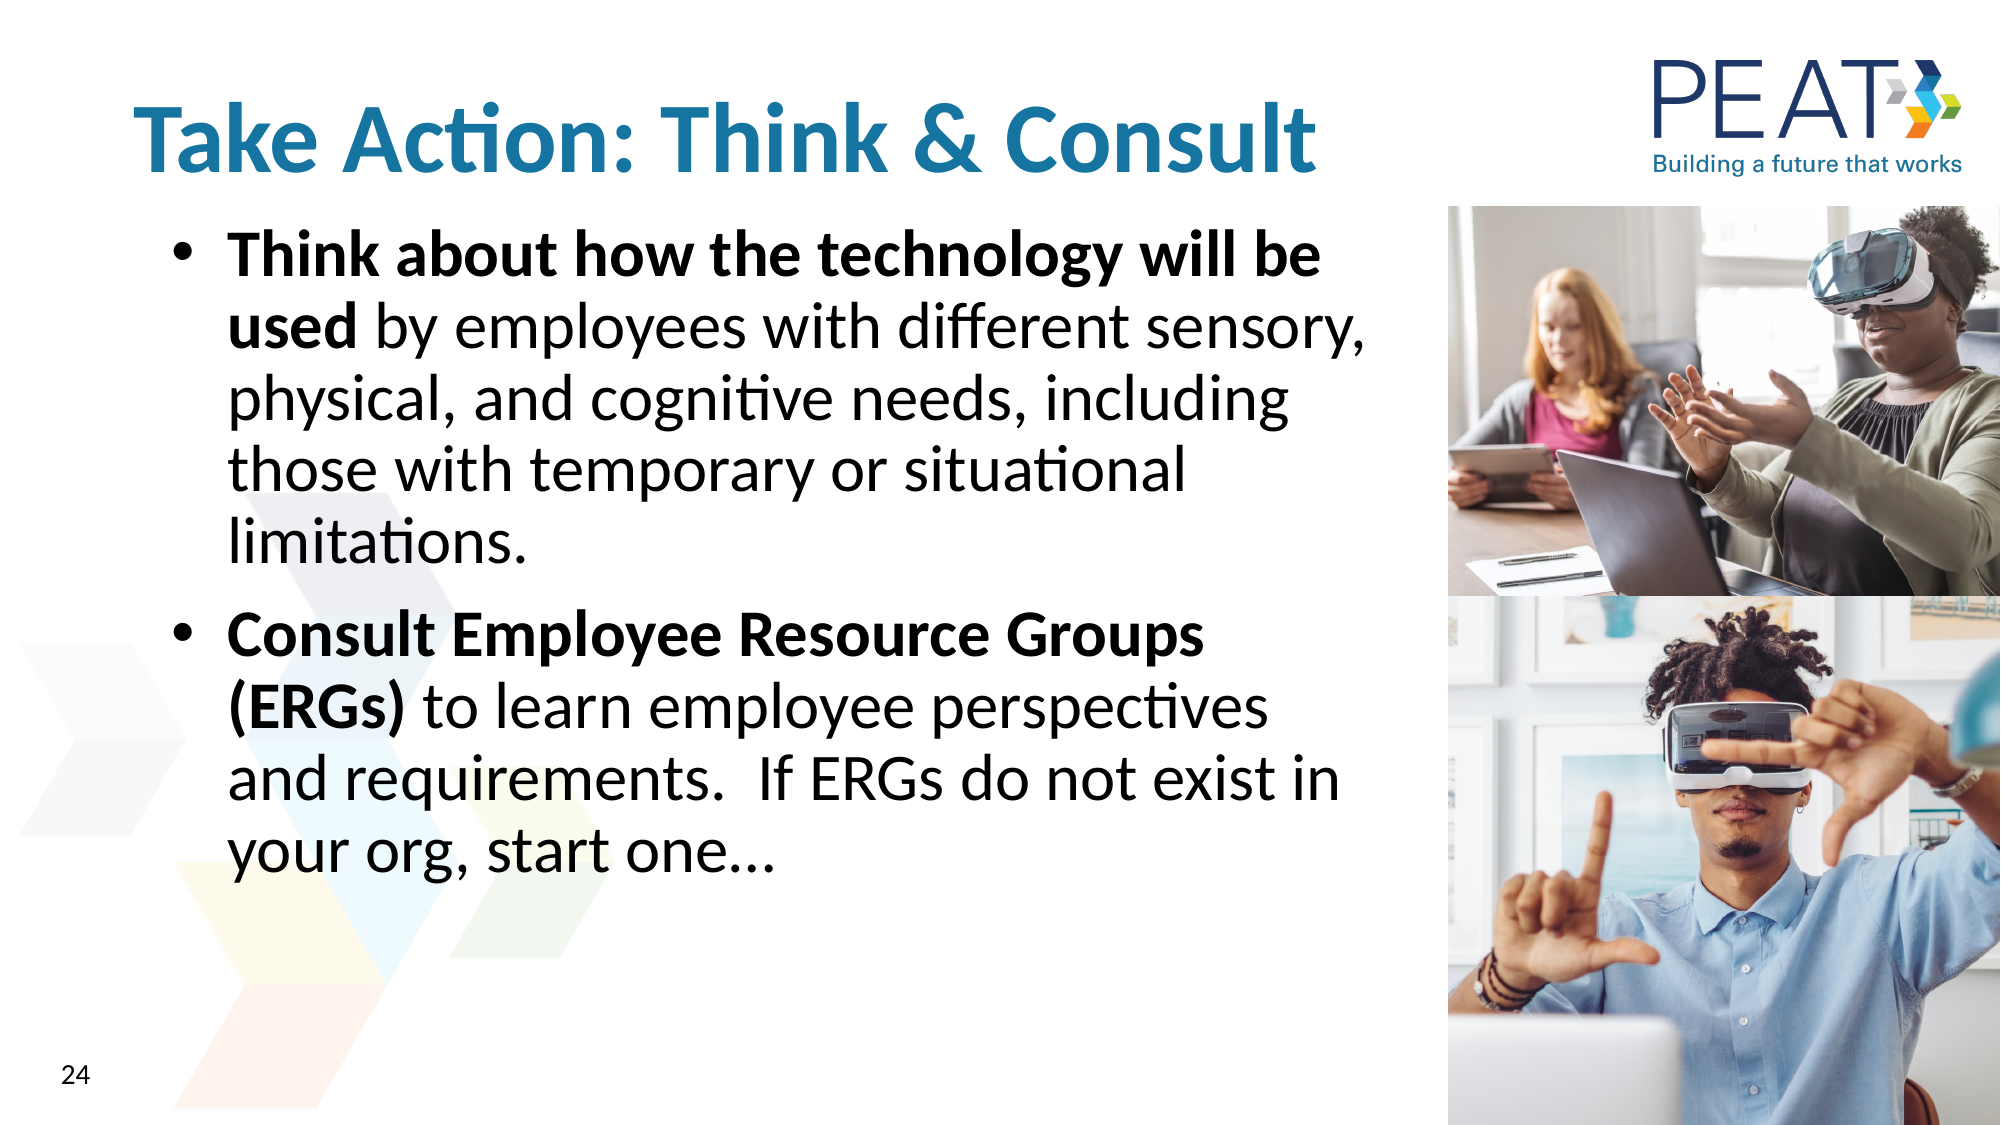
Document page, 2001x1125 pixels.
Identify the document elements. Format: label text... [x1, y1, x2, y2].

picture [1633, 38, 1980, 191]
slide_number 24 [45, 1042, 496, 1103]
list Think about how the technology will be used by employees with different sensory, physical, and cognitive needs, including those with temporary or situational limitations. Consult Employee Resource Groups (ERGs) to learn employee perspectives and requirements. If ERGs do not exist in your org, start one… [137, 211, 1400, 960]
title Take Action: Think & Consult [118, 46, 1844, 234]
picture [1448, 205, 2000, 1125]
